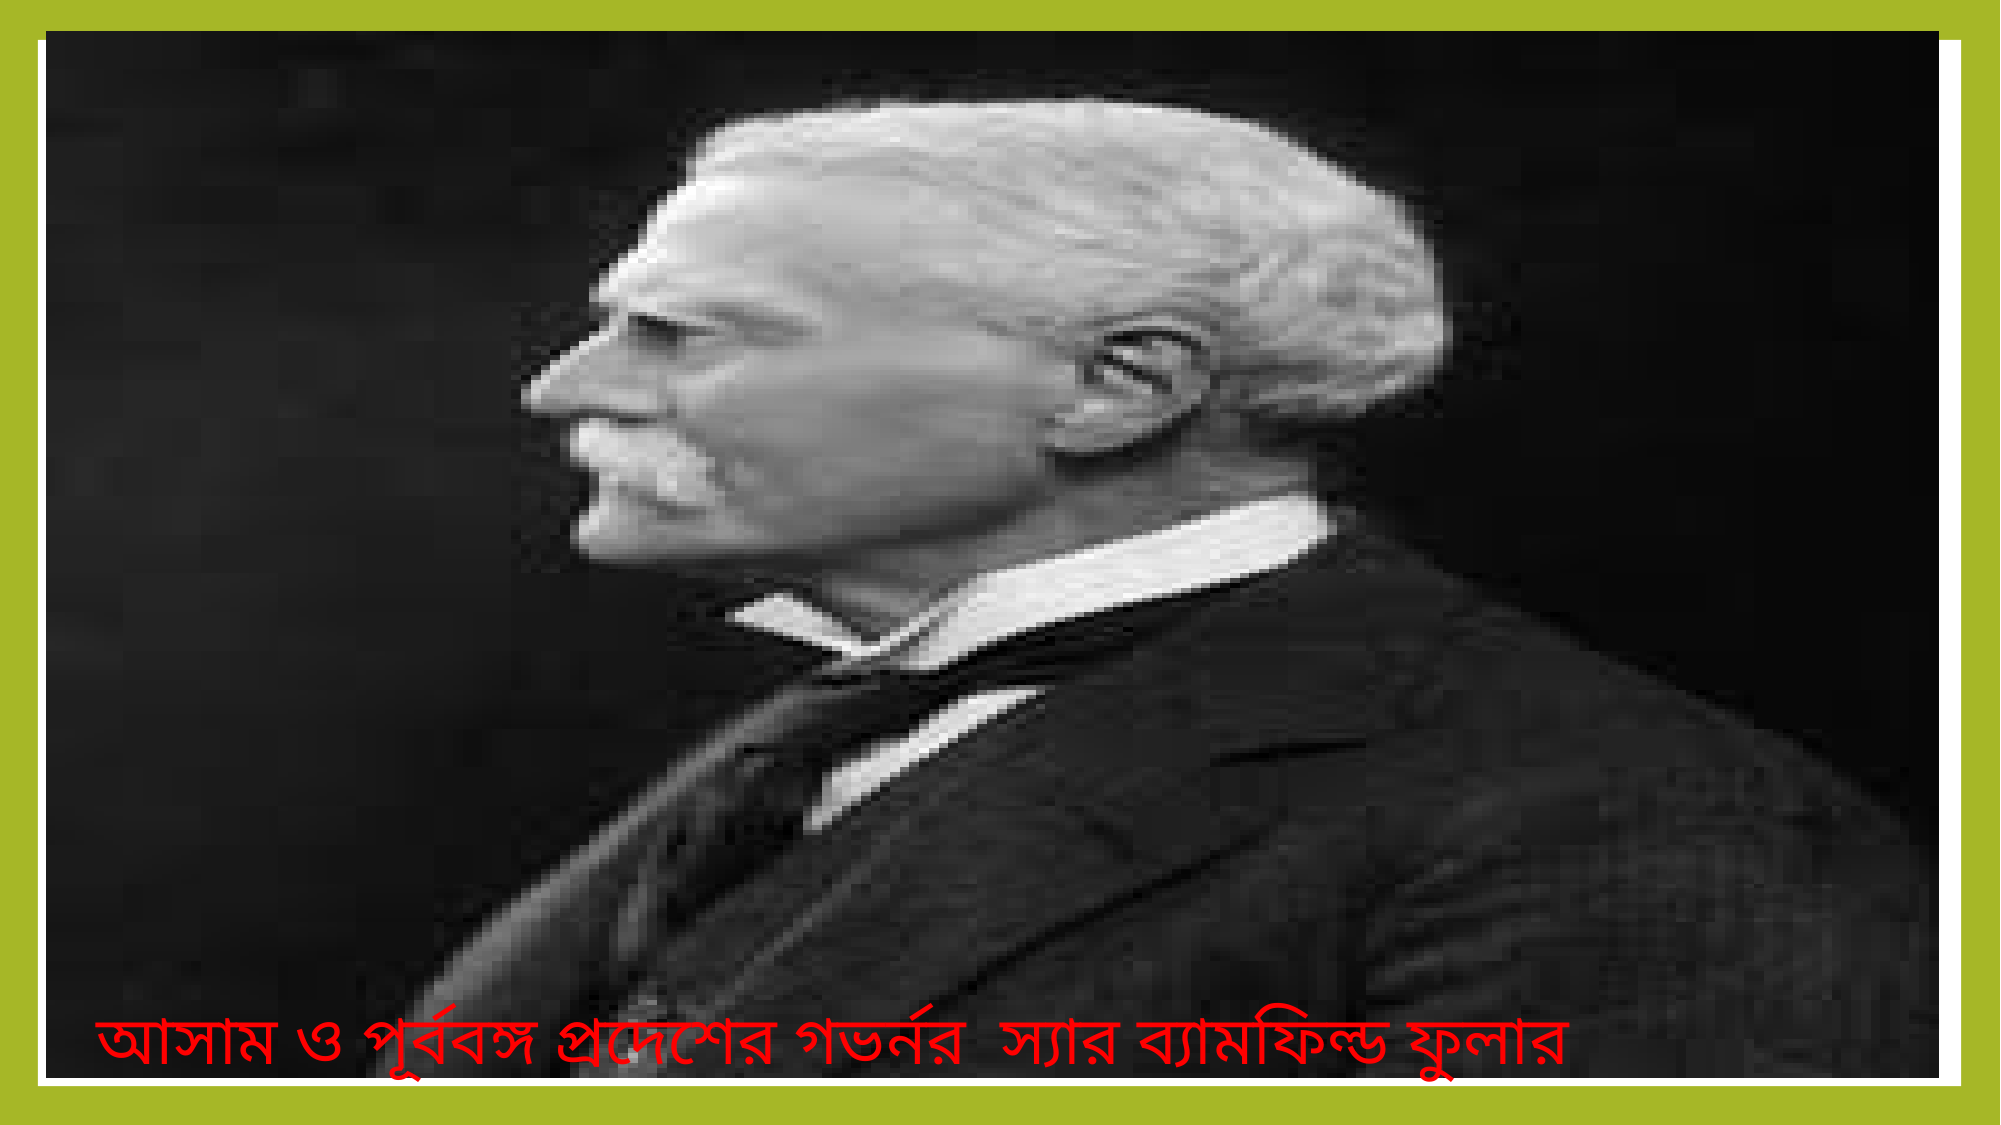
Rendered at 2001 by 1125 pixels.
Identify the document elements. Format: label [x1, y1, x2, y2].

picture [46, 31, 1939, 1078]
